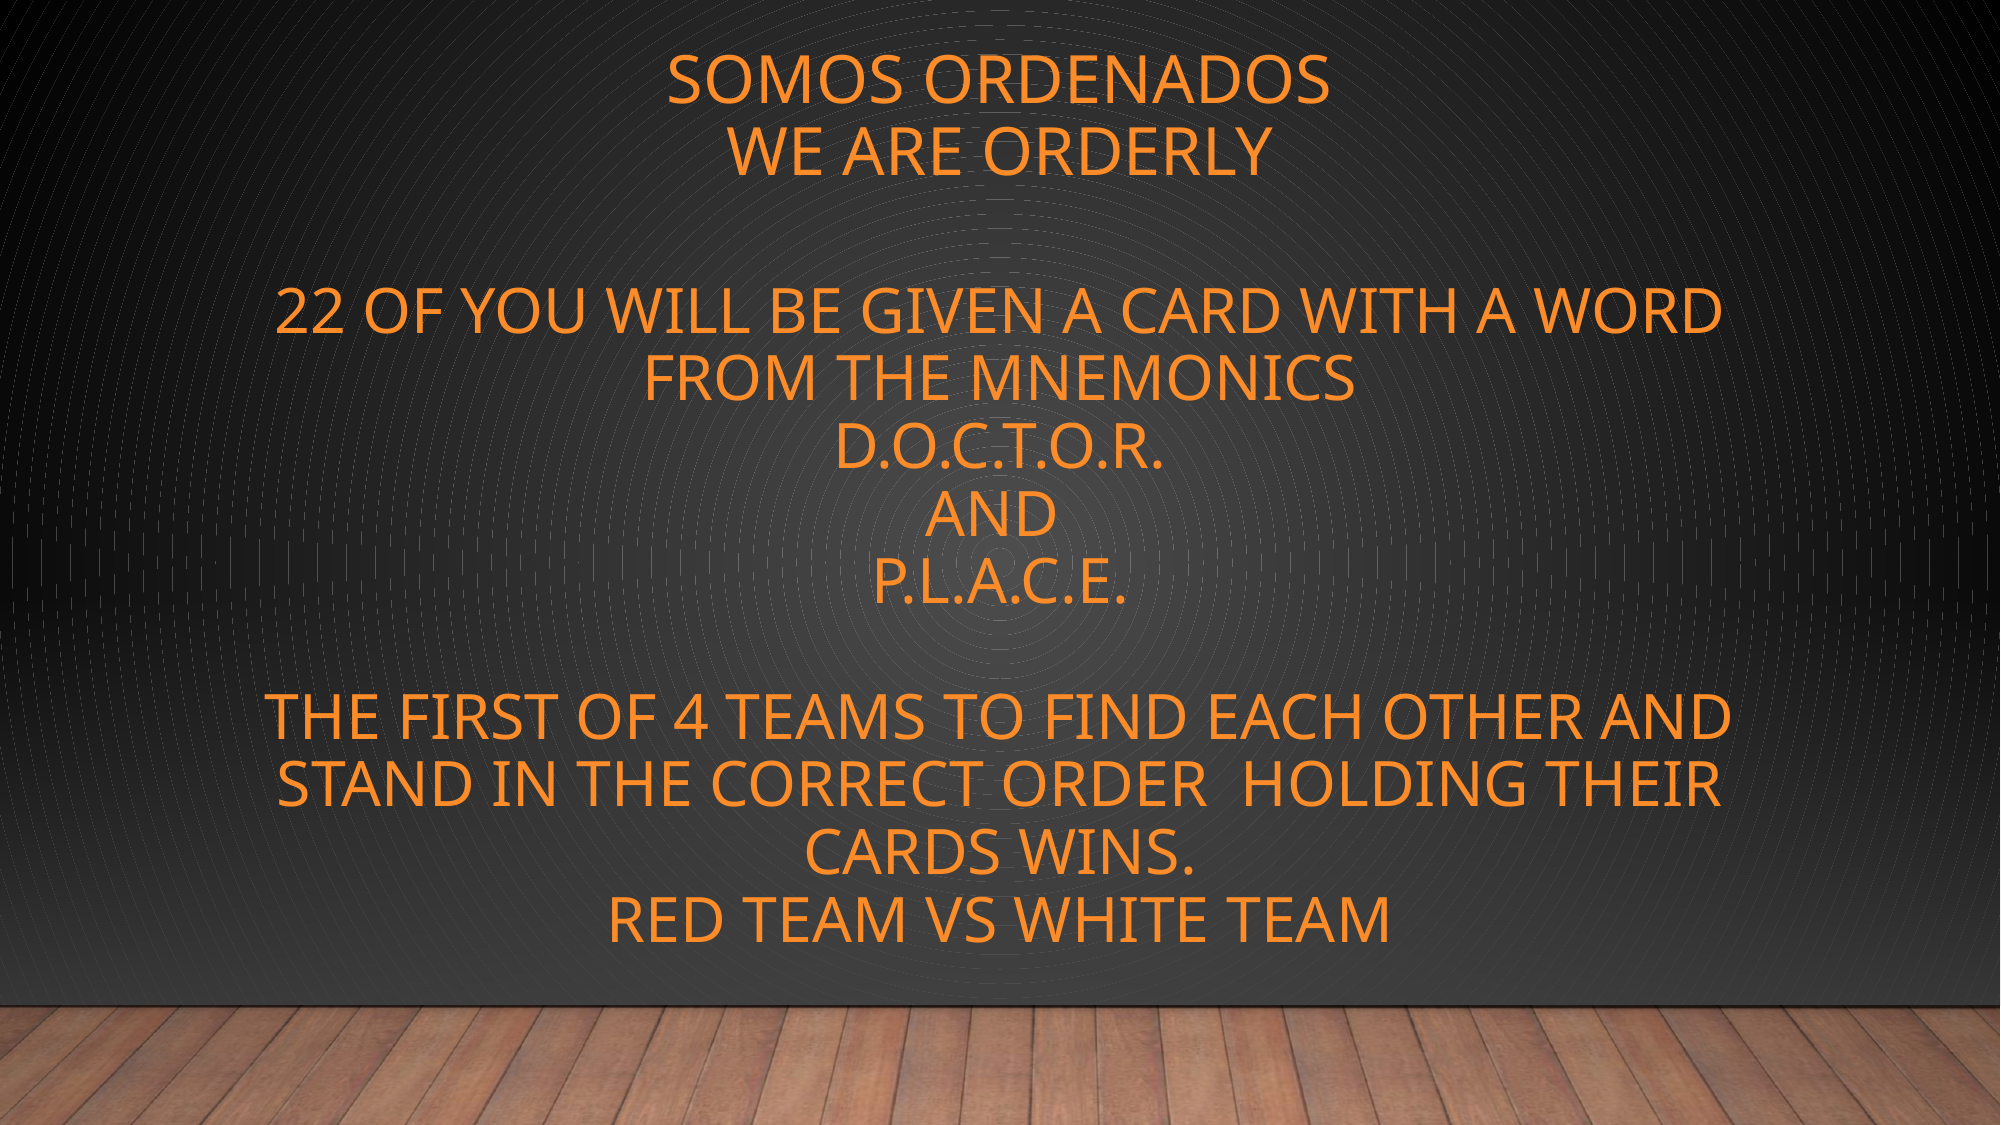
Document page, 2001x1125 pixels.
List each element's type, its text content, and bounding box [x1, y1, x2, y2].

picture [0, 1005, 2000, 1125]
text_box 22 of you will be given a card with a word from the mnemonics D.O.C.T.O.R. And P.L.A.C.e. The first of 4 teams to find each other and stand in the correct order holding their cards wins. Red team vs White team [176, 269, 1824, 966]
title Somos ordenados we are orderly [238, 31, 1763, 205]
